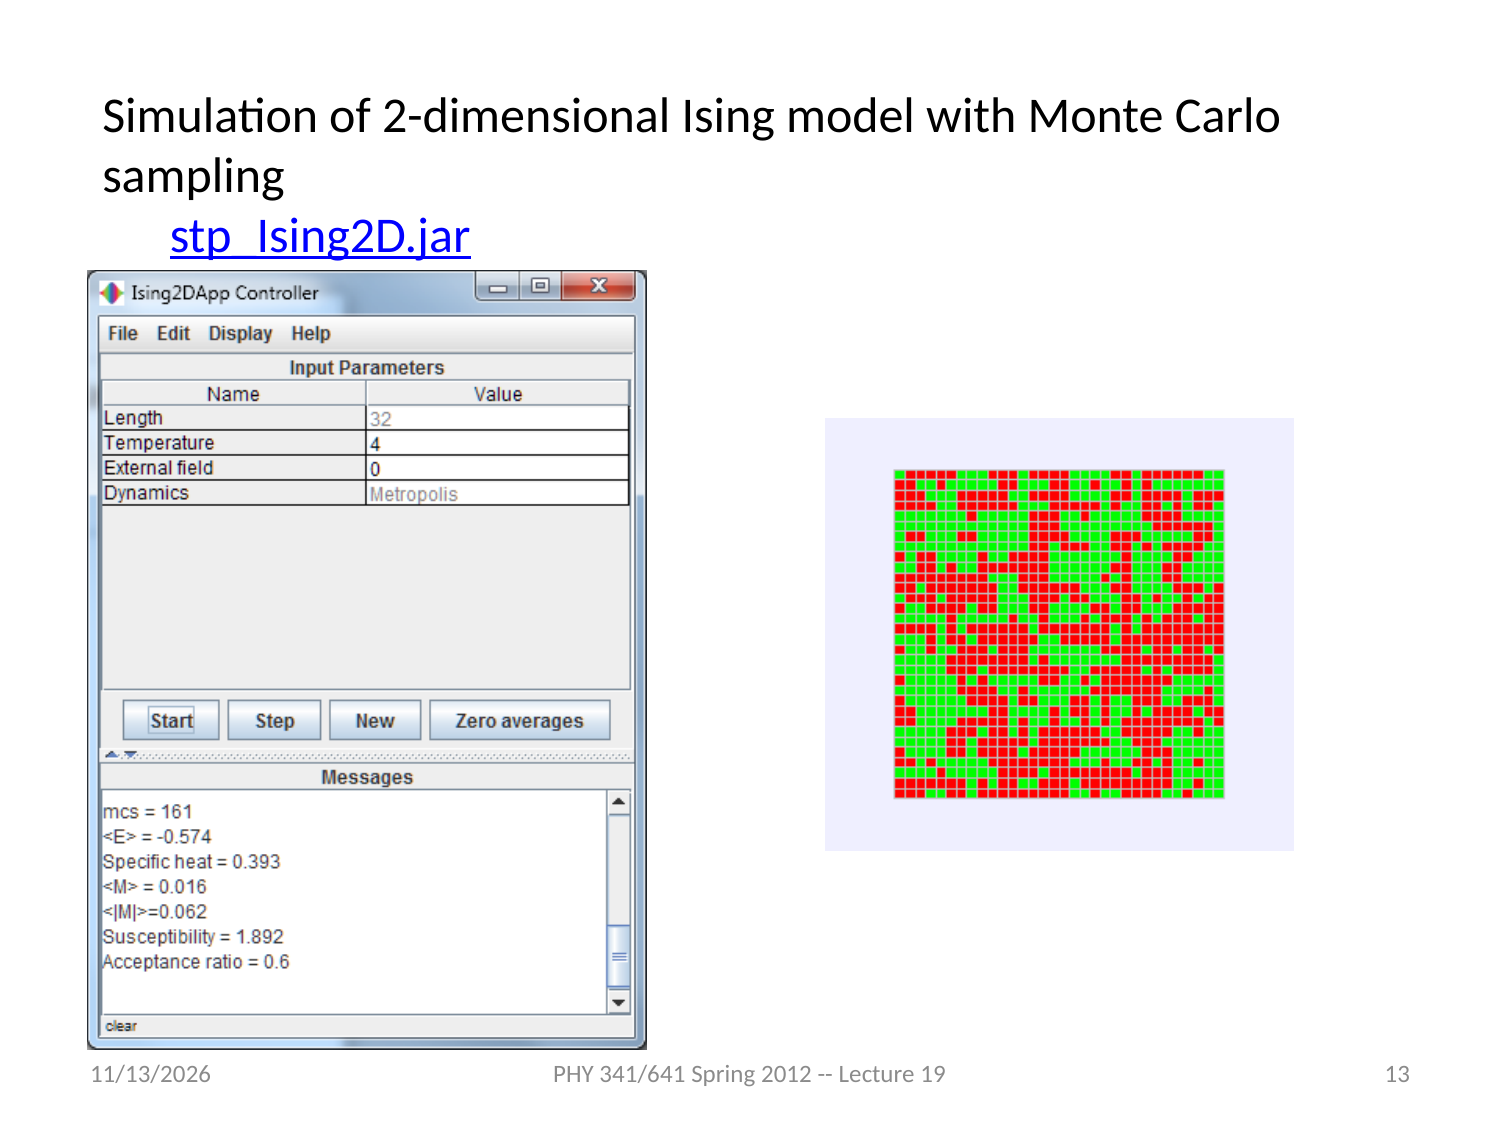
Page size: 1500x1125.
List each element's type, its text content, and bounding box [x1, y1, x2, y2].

text_box Simulation of 2-dimensional Ising model with Monte Carlo sampling stp_Ising2D.jar [87, 74, 1388, 270]
slide_number 13 [1074, 1042, 1425, 1103]
footer PHY 341/641 Spring 2012 -- Lecture 19 [512, 1042, 988, 1103]
picture [824, 417, 1294, 852]
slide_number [75, 1042, 425, 1103]
picture [87, 269, 648, 1051]
